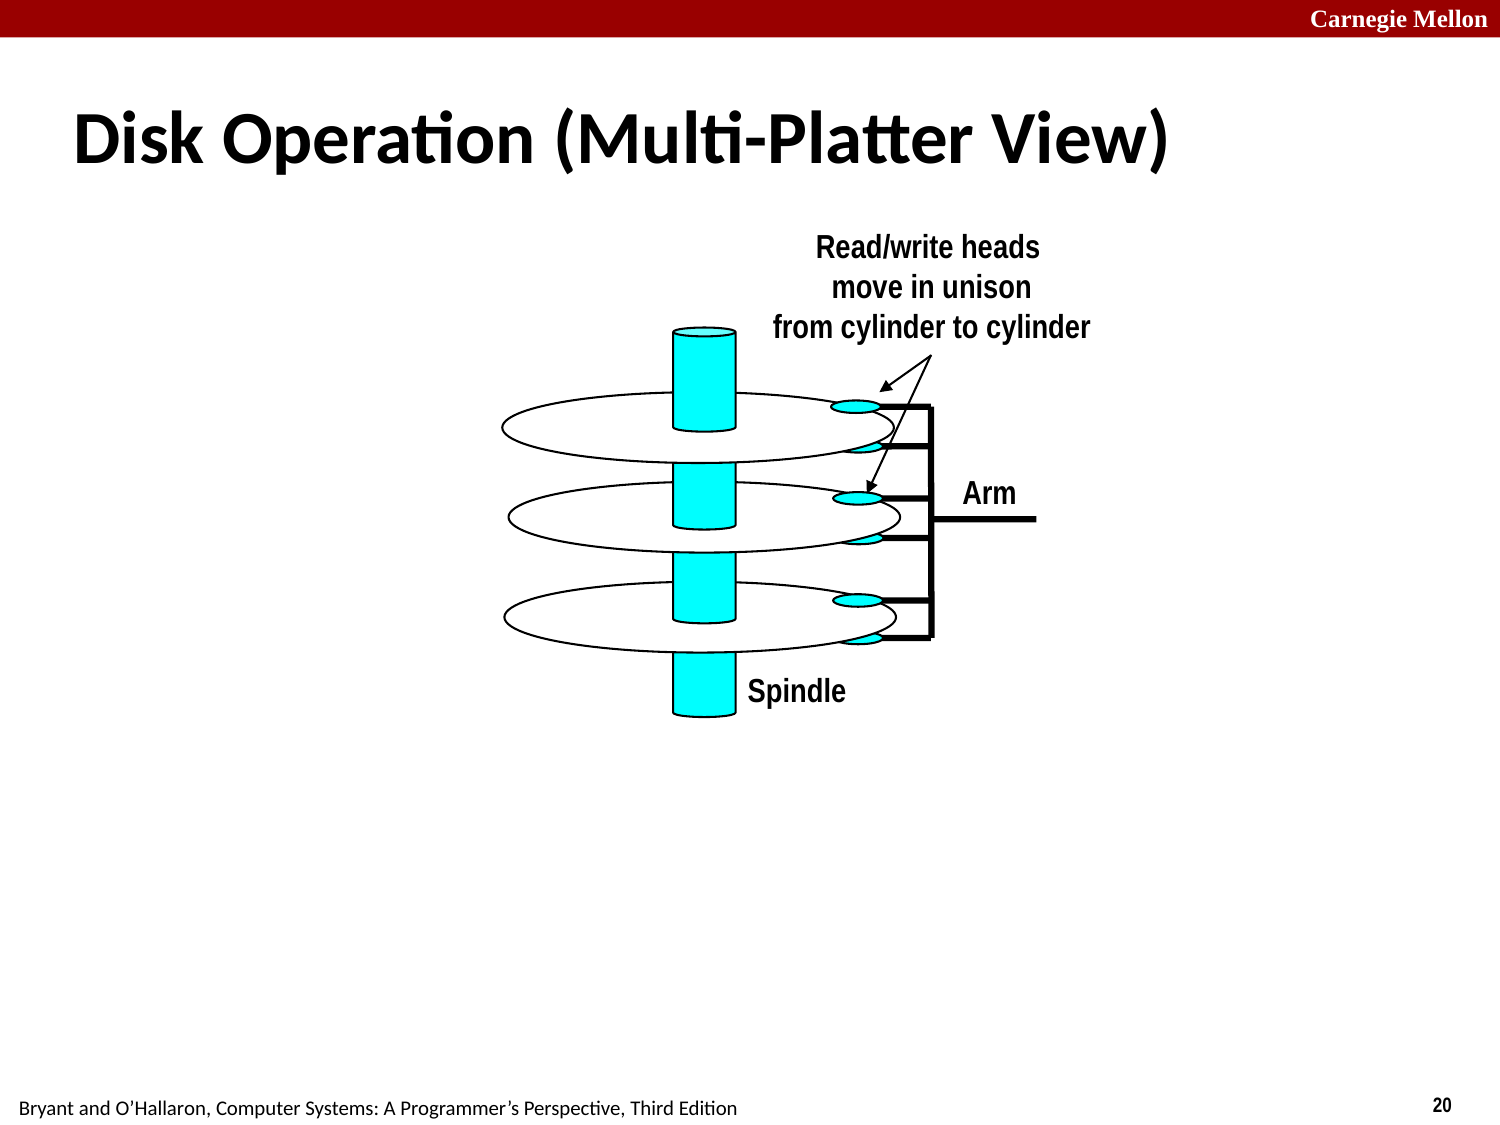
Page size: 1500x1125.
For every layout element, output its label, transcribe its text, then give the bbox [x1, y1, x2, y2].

text_box [866, 355, 932, 494]
text_box [830, 400, 881, 413]
text_box [673, 553, 736, 624]
text_box [673, 327, 736, 432]
text_box [879, 356, 929, 393]
text_box [673, 463, 736, 530]
text_box Spindle [732, 662, 862, 717]
text_box [833, 492, 884, 505]
text_box [504, 582, 897, 653]
text_box Arm [947, 464, 1032, 519]
text_box [840, 633, 884, 645]
text_box ALU [673, 327, 735, 336]
text_box [843, 534, 884, 545]
text_box Read/write heads move in unison from cylinder to cylinder [751, 217, 1113, 353]
text_box [673, 652, 736, 718]
text_box [845, 442, 884, 453]
text_box [502, 392, 894, 463]
title Disk Operation (Multi-Platter View) [58, 71, 1305, 197]
text_box [508, 482, 901, 553]
text_box [833, 594, 884, 607]
